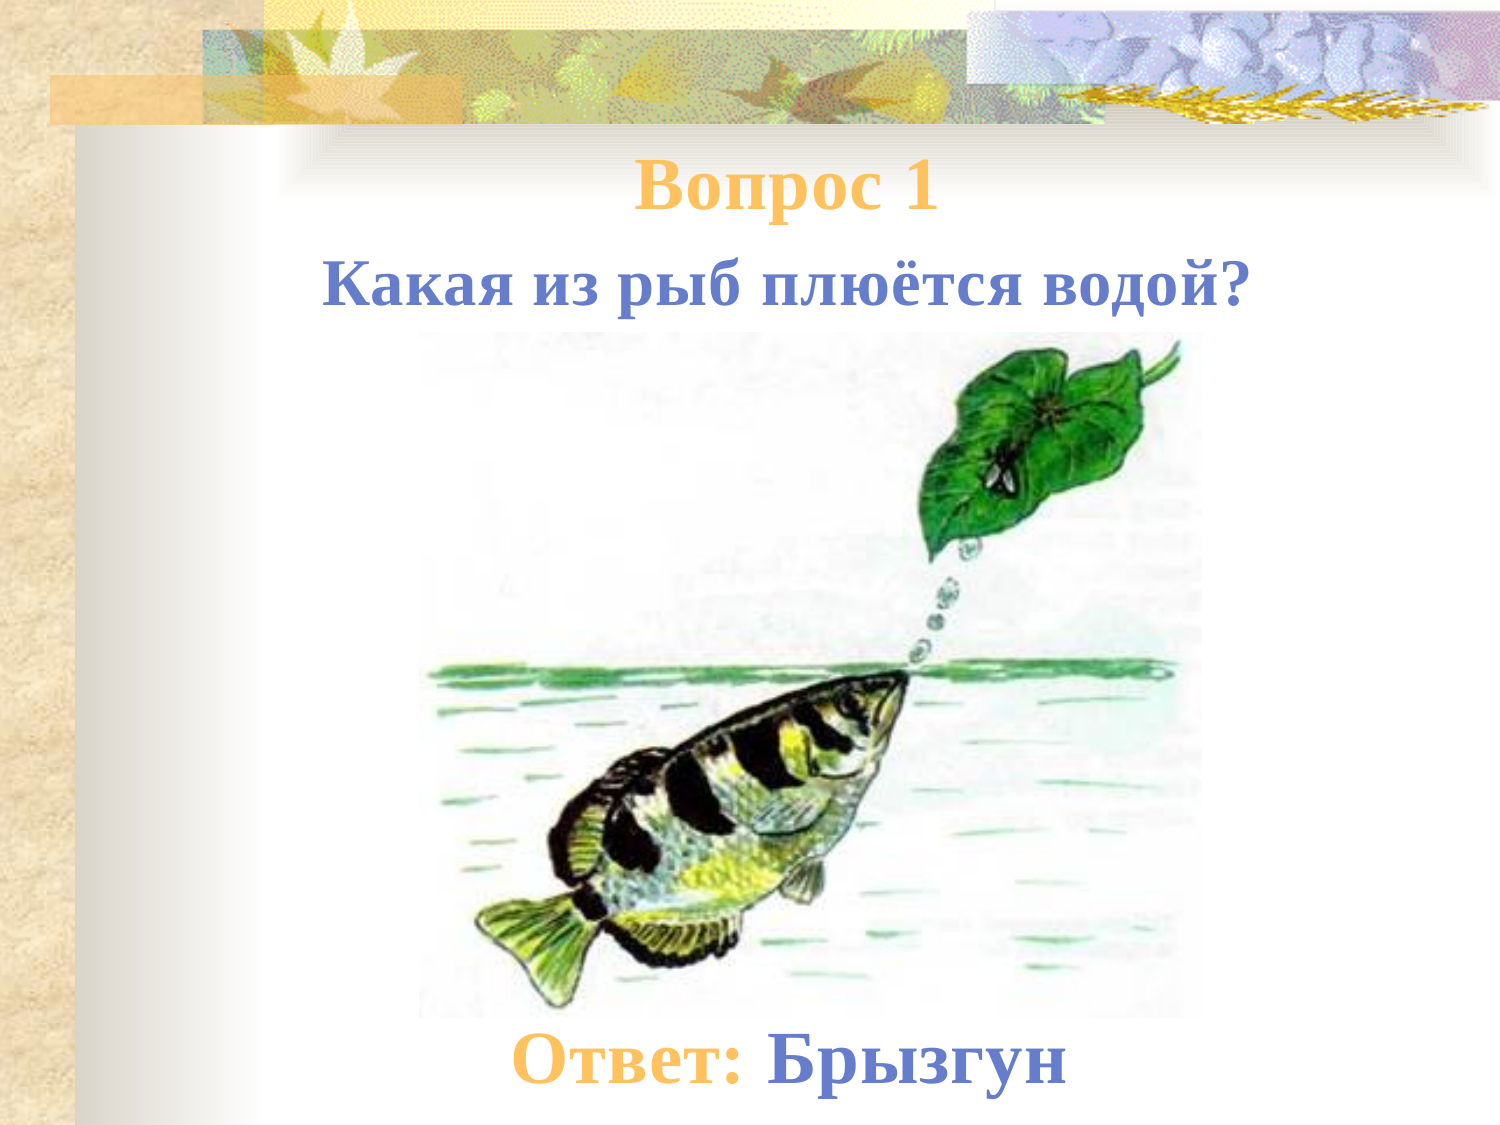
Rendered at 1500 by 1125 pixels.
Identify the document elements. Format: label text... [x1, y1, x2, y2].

picture [0, 0, 1500, 1125]
list Какая из рыб плюётся водой? [76, 231, 1500, 421]
title Вопрос 1 [76, 125, 1500, 231]
picture [418, 332, 1202, 1018]
text_box Ответ: Брызгун [77, 977, 1500, 1106]
